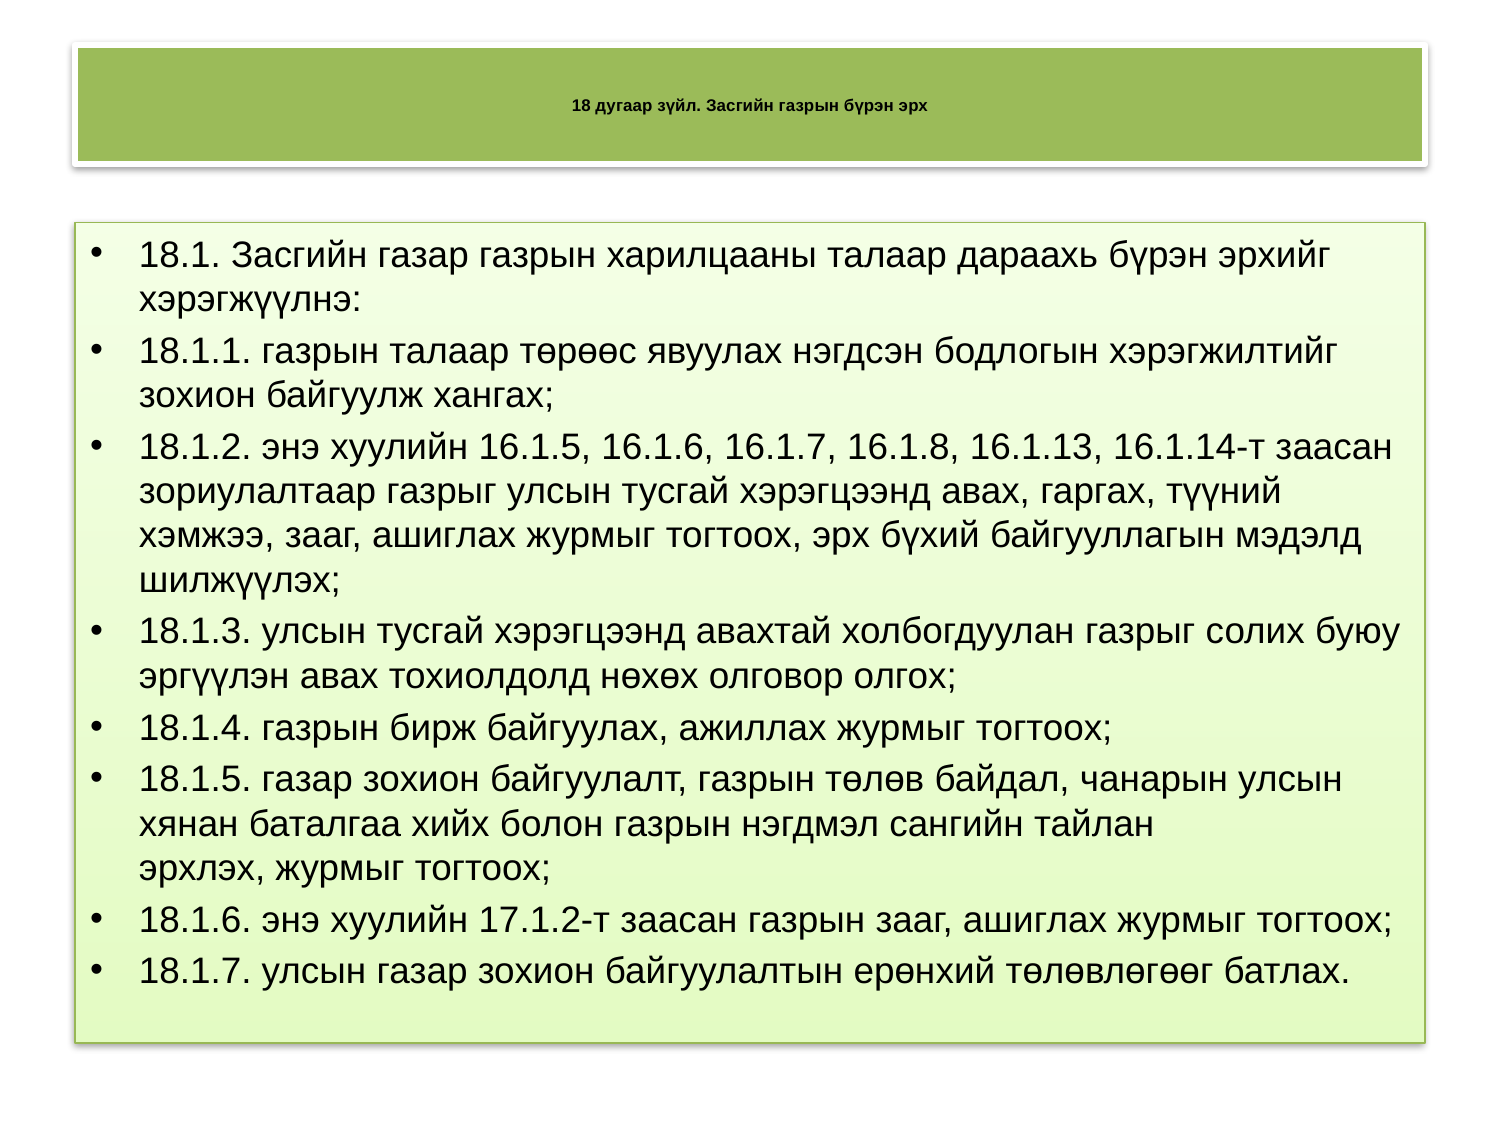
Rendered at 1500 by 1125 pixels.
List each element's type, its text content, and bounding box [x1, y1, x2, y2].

title 18 дугаар зүйл. Засгийн газрын бүрэн эрх [72, 42, 1428, 167]
list 18.1. Засгийн газар газрын харилцааны талаар дараахь бүрэн эрхийг хэрэгжүүлнэ: 18.1.1. газрын талаар төрөөс явуулах нэгдсэн бодлогын хэрэгжилтийг зохион байгуулж хангах; 18.1.2. энэ хуулийн 16.1.5, 16.1.6, 16.1.7, 16.1.8, 16.1.13, 16.1.14-т заасан зориулалтаар газрыг улсын тусгай хэрэгцээнд авах, гаргах, түүний хэмжээ, зааг, ашиглах журмыг тогтоох, эрх бүхий байгууллагын мэдэлд шилжүүлэх; 18.1.3. улсын тусгай хэрэгцээнд авахтай холбогдуулан газрыг солих буюу эргүүлэн авах тохиолдолд нөхөх олговор олгох; 18.1.4. газрын бирж байгуулах, ажиллах журмыг тогтоох; 18.1.5. газар зохион байгуулалт, газрын төлөв байдал, чанарын улсын хянан баталгаа хийх болон газрын нэгдмэл сангийн тайлан эрхлэх, журмыг тогтоох; 18.1.6. энэ хуулийн 17.1.2-т заасан газрын зааг, ашиглах журмыг тогтоох; 18.1.7. улсын газар зохион байгуулалтын ерөнхий төлөвлөгөөг батлах. [74, 222, 1426, 1044]
